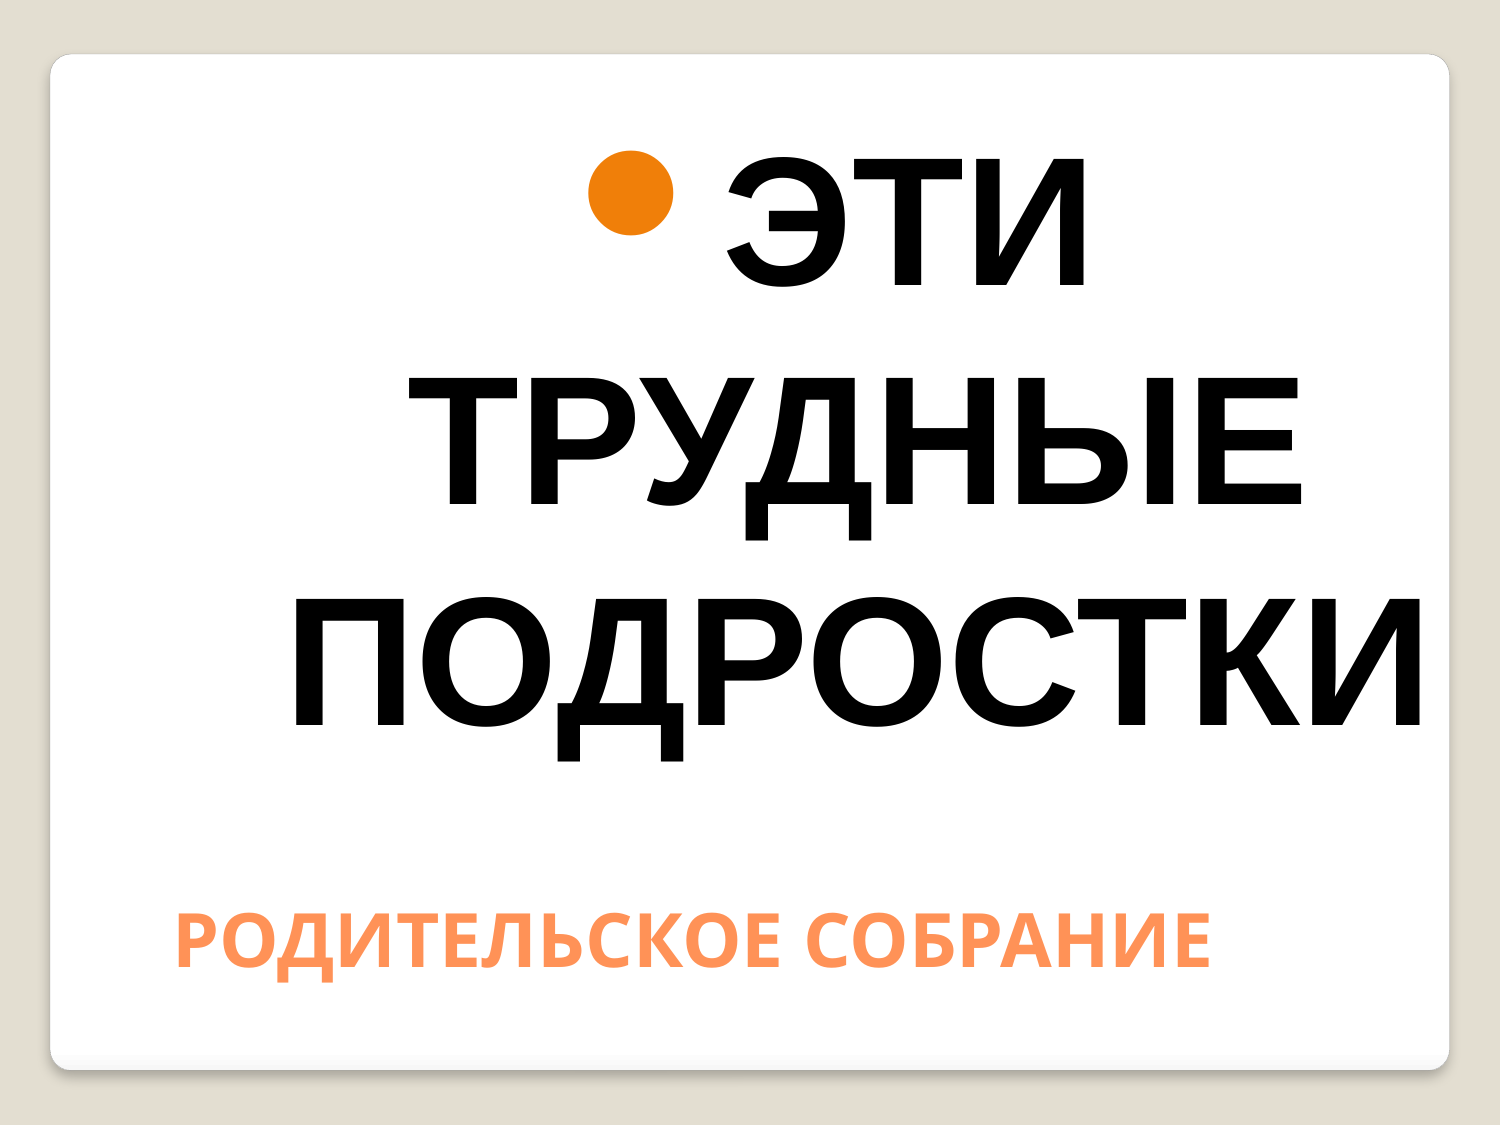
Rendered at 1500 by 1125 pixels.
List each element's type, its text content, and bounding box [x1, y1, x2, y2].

list ЭТИ ТРУДНЫЕ ПОДРОСТКИ [157, 86, 1500, 774]
title РОДИТЕЛЬСКОЕ СОБРАНИЕ [157, 817, 1500, 991]
